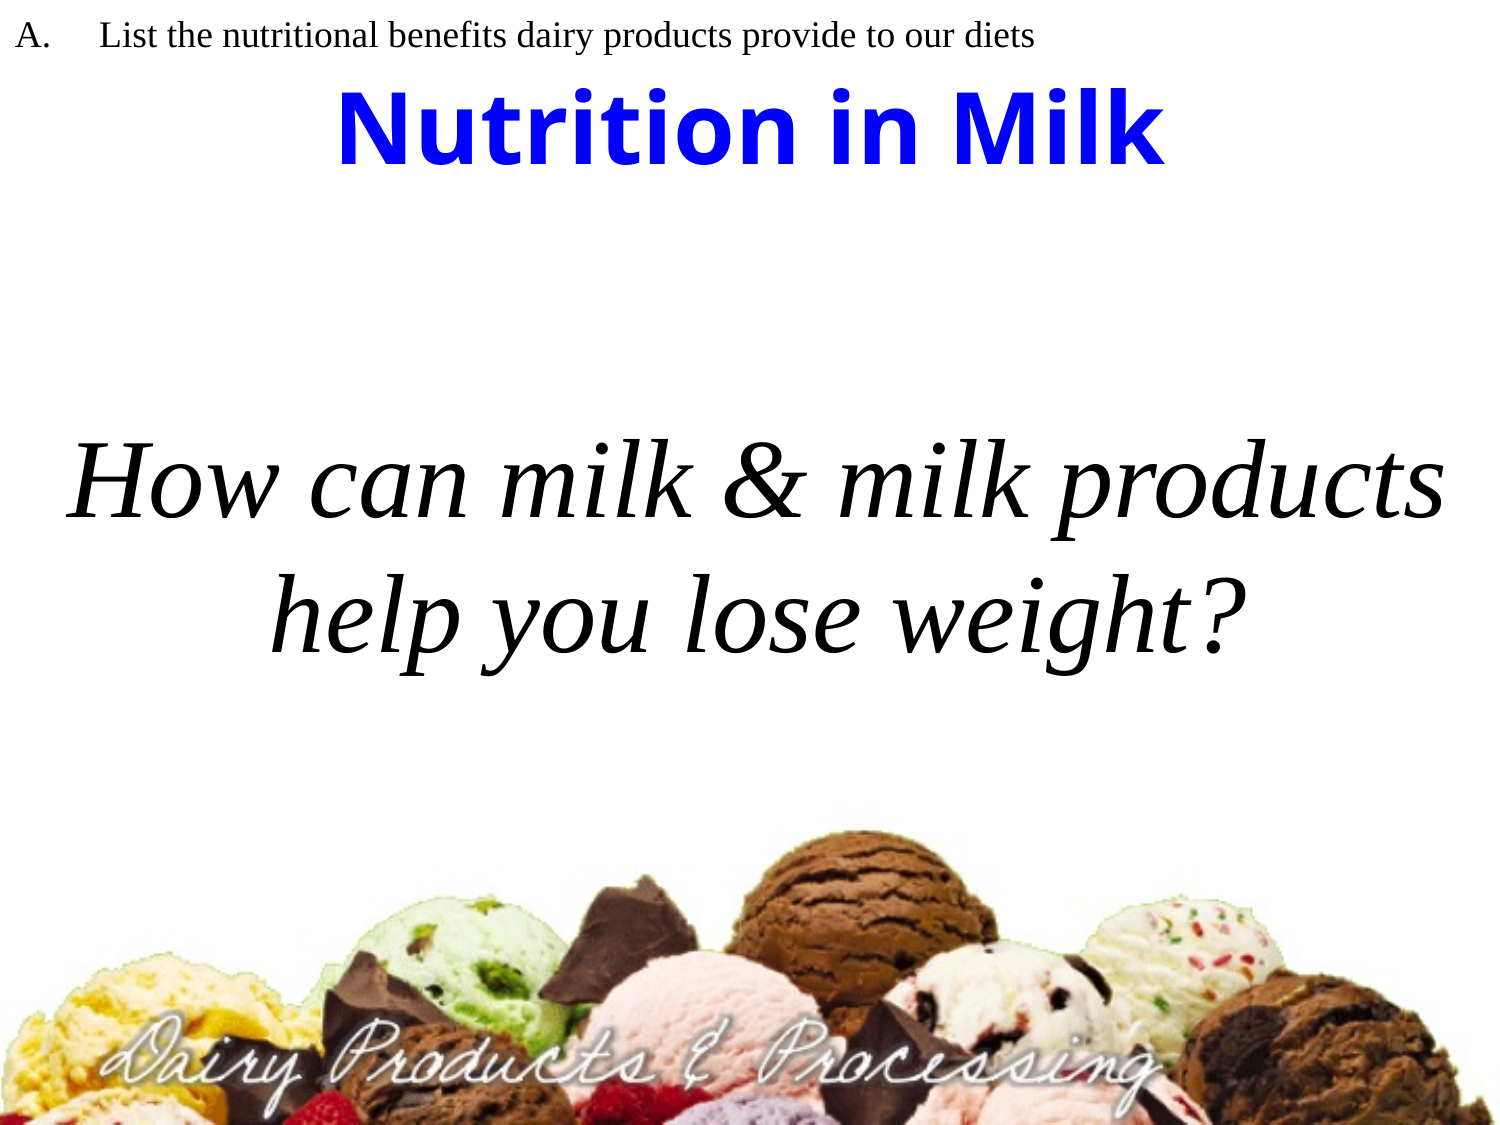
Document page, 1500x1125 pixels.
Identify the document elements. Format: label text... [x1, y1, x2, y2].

text_box How can milk & milk products help you lose weight? [46, 397, 1470, 683]
text_box List the nutritional benefits dairy products provide to our diets [0, 3, 1138, 63]
picture [0, 0, 1500, 1125]
title Nutrition in Milk [112, 3, 1388, 246]
